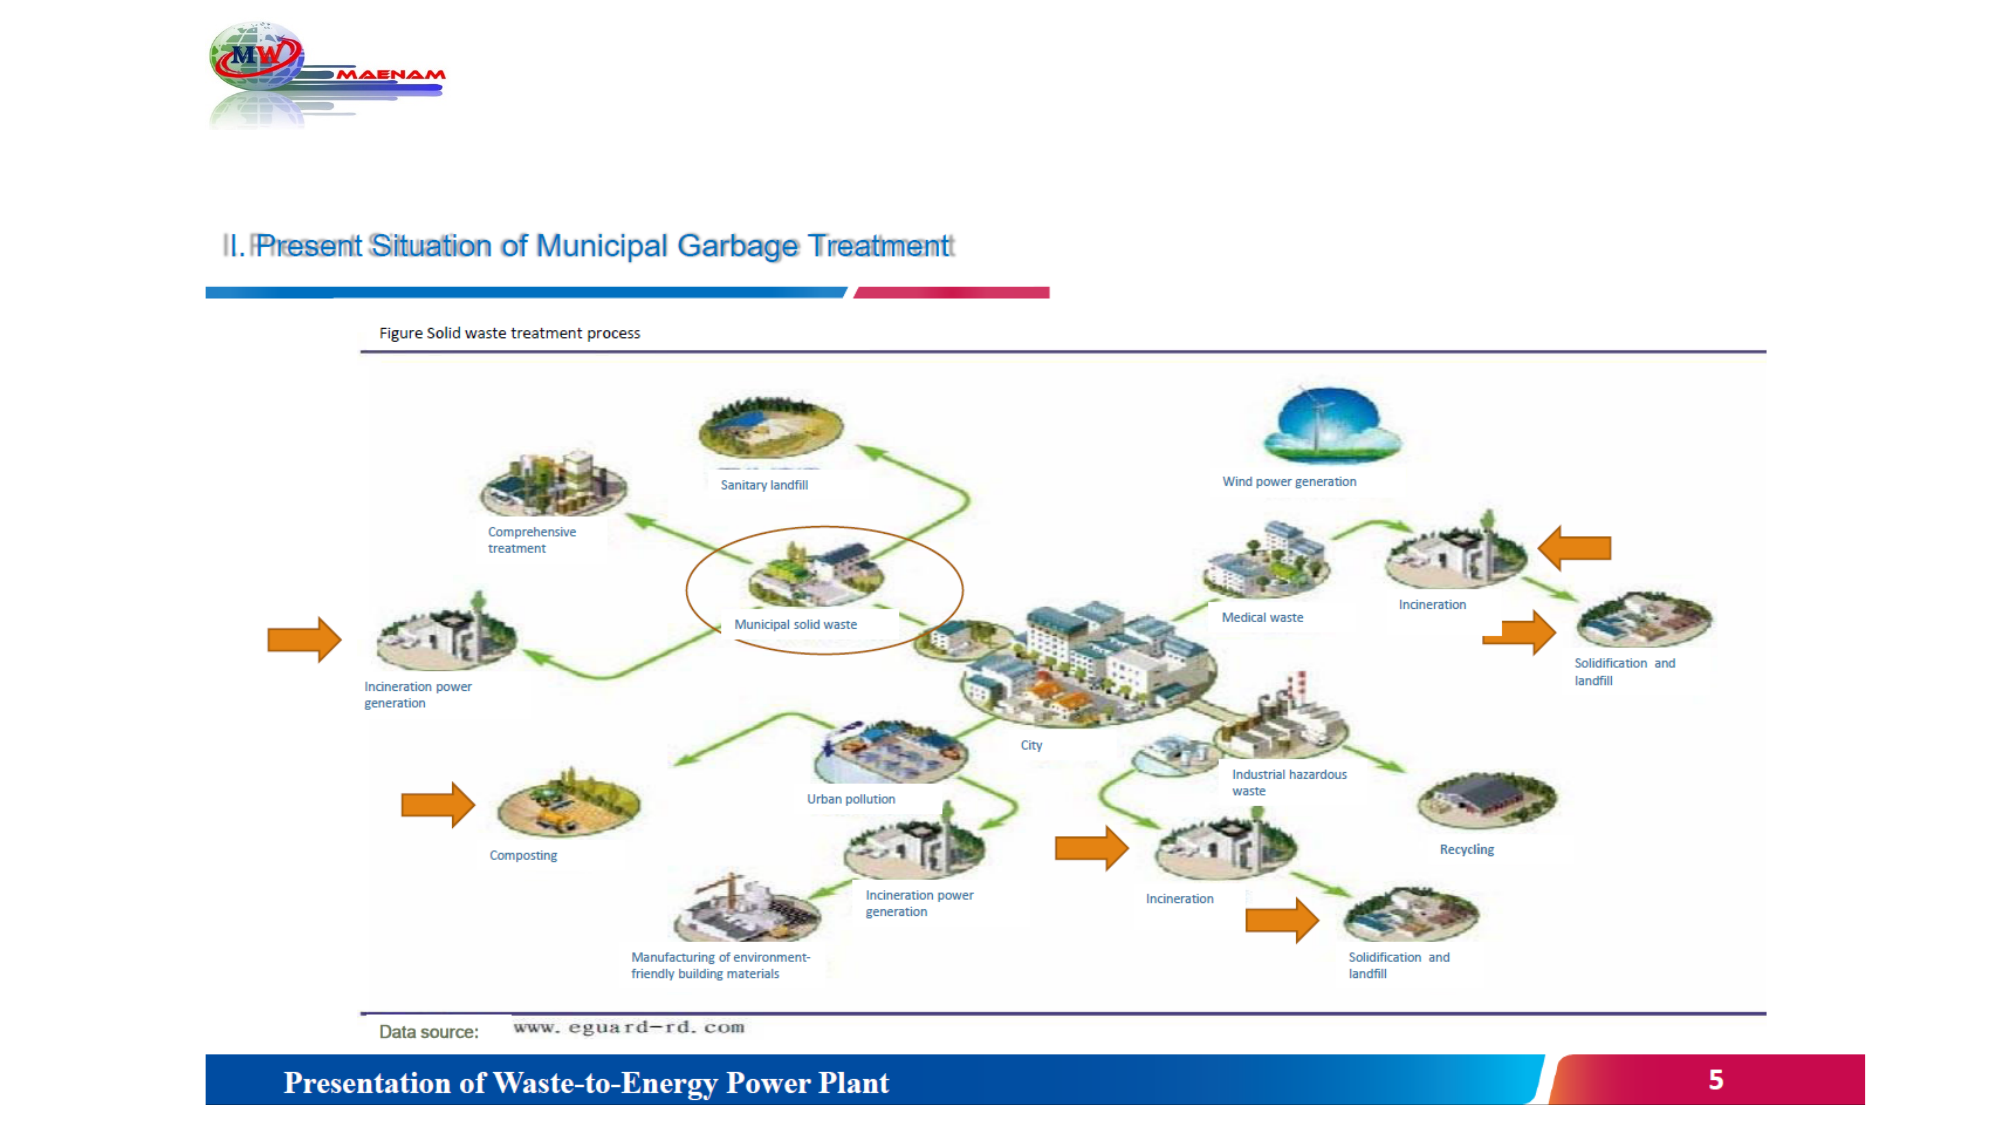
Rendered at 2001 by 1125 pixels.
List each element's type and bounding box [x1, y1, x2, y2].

picture [205, 17, 451, 130]
picture [205, 167, 1866, 1105]
